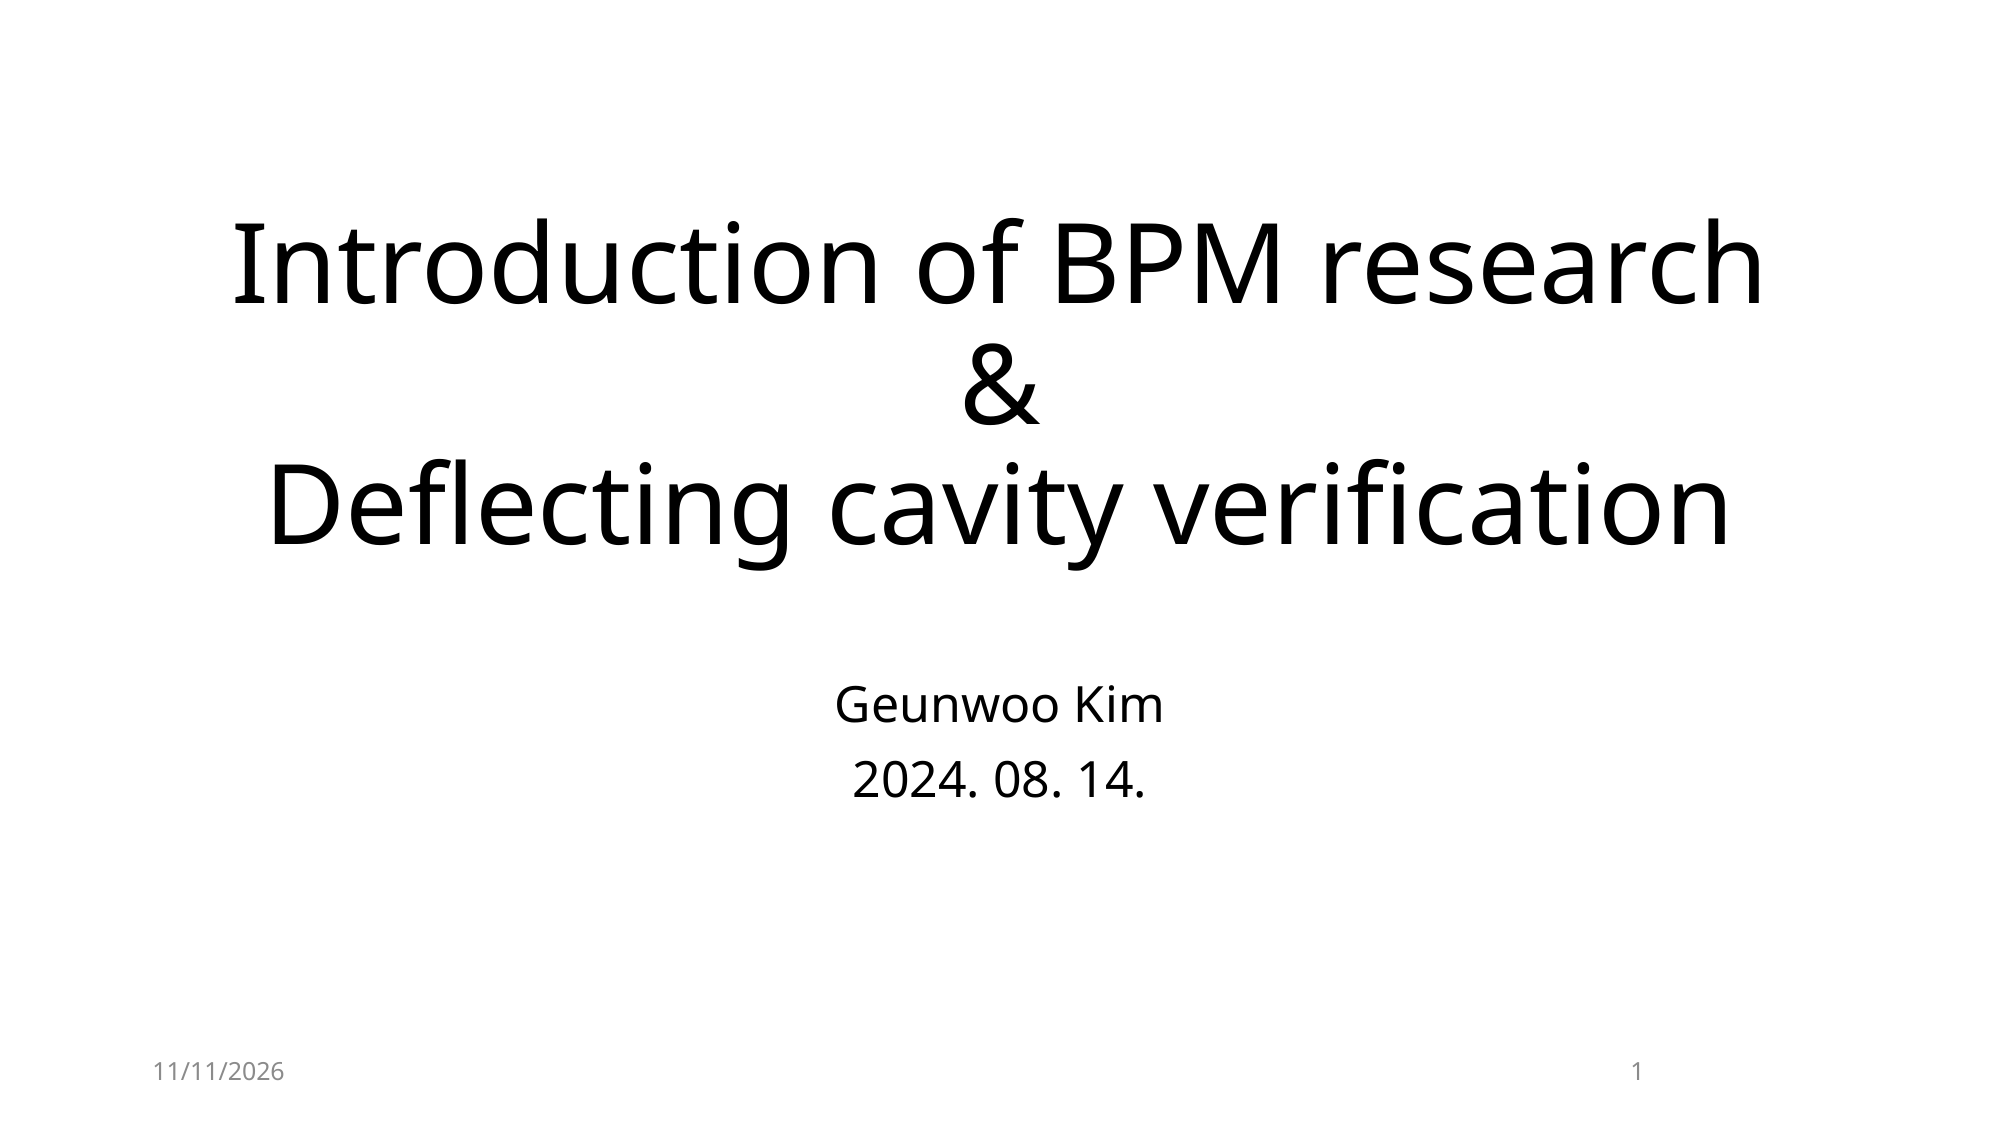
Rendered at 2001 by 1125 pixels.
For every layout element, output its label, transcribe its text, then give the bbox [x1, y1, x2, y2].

slide_number 1 [1412, 1042, 1863, 1103]
subtitle Geunwoo Kim 2024. 08. 14. [249, 590, 1750, 863]
title Introduction of BPM research & Deflecting cavity verification [215, 184, 1785, 576]
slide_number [137, 1042, 588, 1103]
